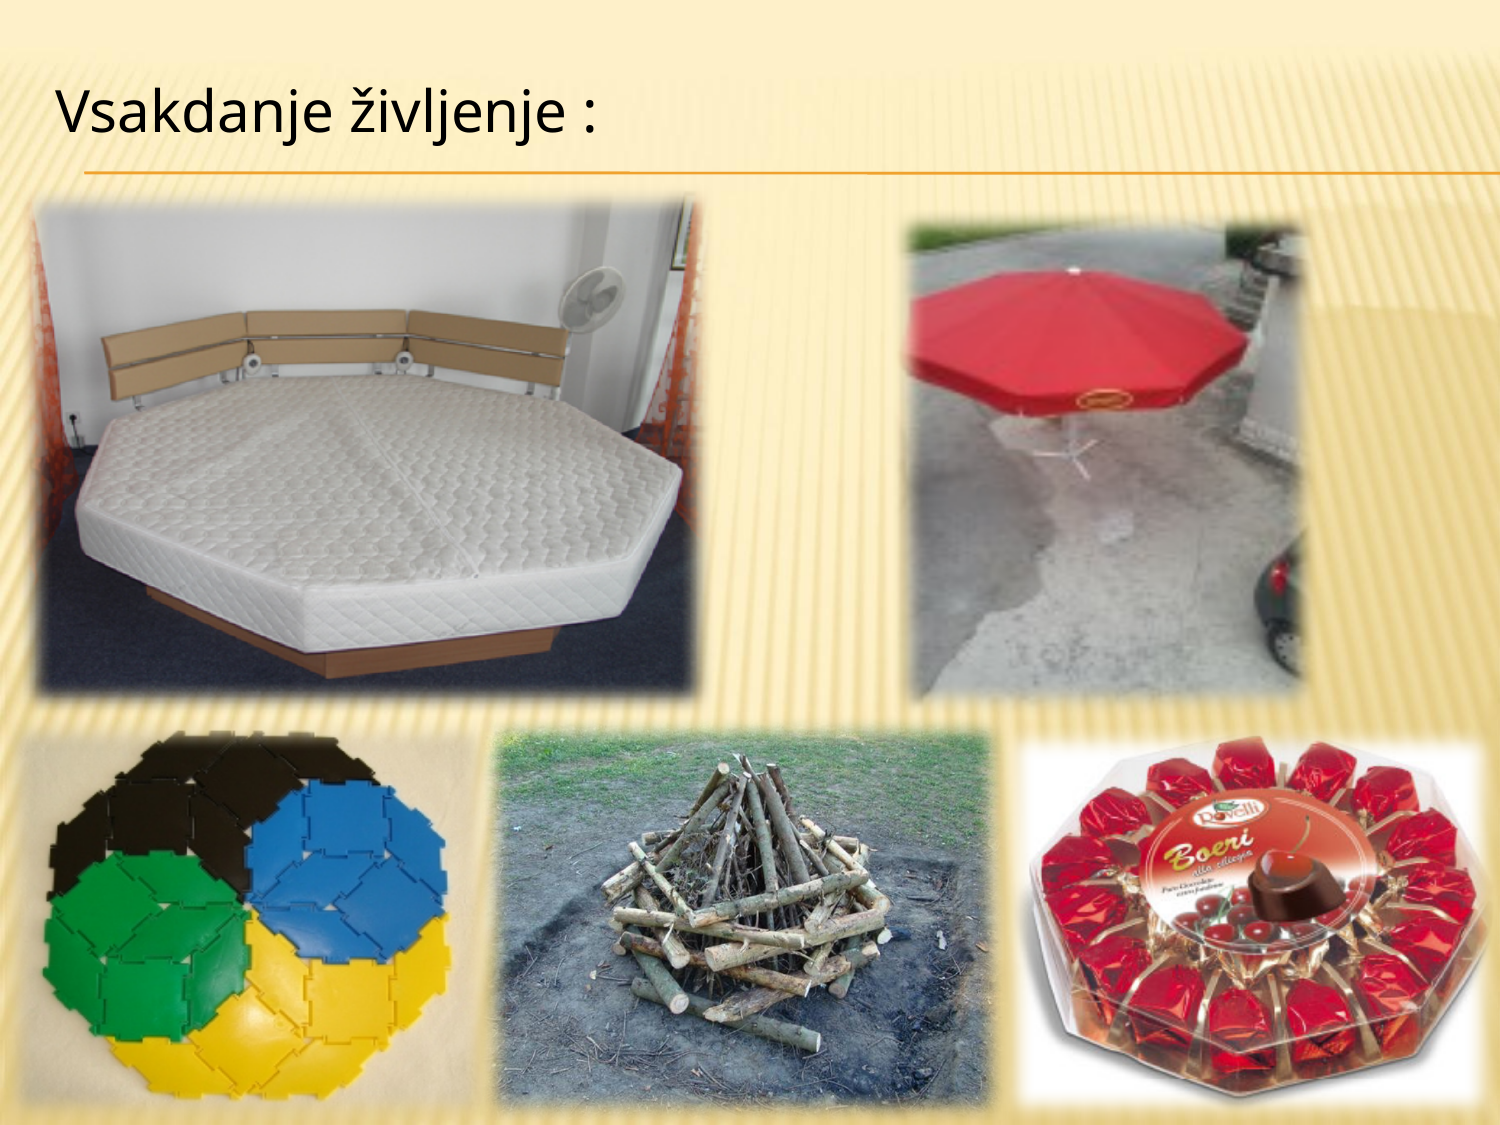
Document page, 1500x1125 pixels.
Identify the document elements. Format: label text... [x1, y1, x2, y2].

text_box Vsakdanje življenje : [41, 66, 1436, 152]
picture [0, 0, 1500, 1125]
